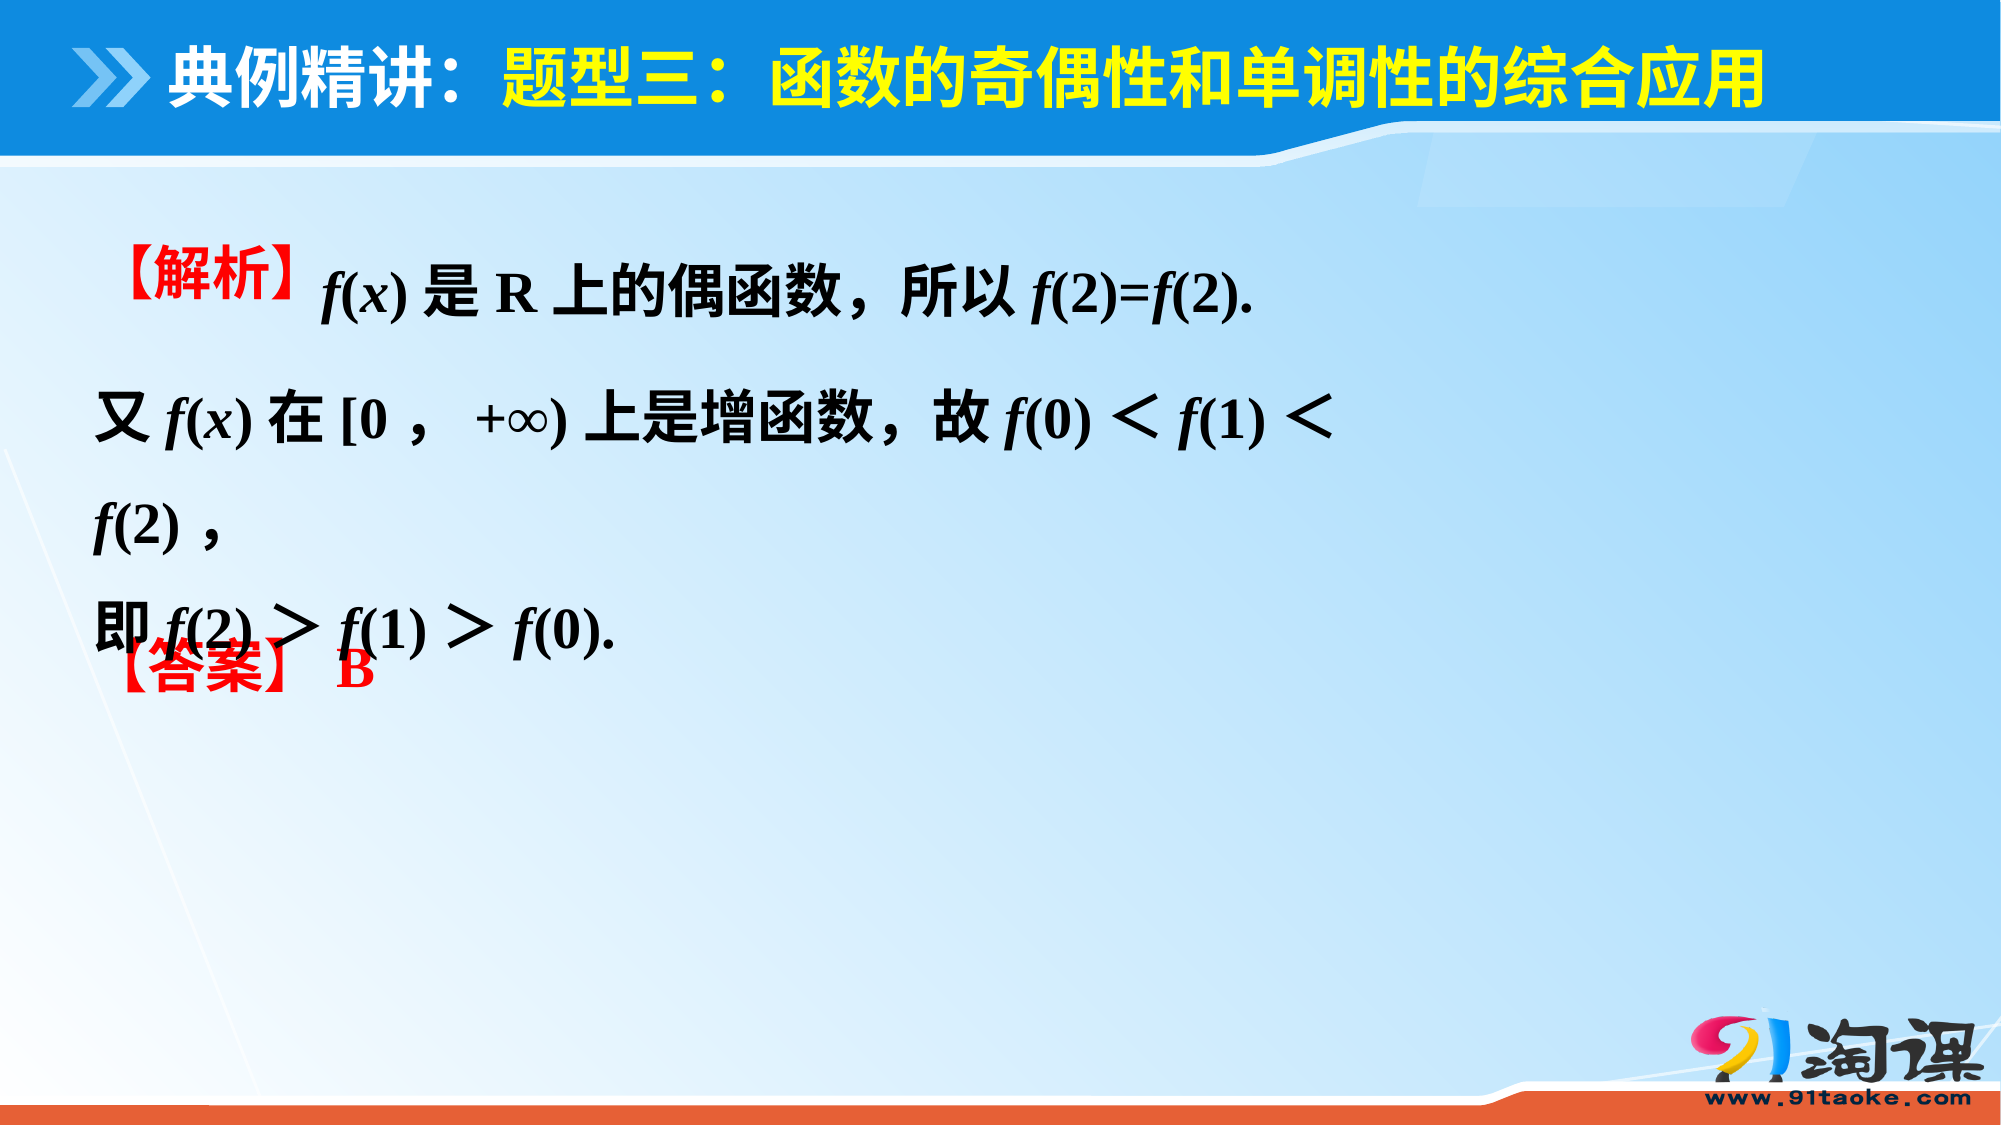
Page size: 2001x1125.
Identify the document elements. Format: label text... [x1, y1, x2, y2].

text_box 【答案】B [74, 621, 390, 707]
picture [1680, 1003, 1993, 1120]
title 典例精讲：题型三：函数的奇偶性和单调性的综合应用 [152, 36, 1792, 116]
text_box 【解析】 [80, 228, 344, 314]
